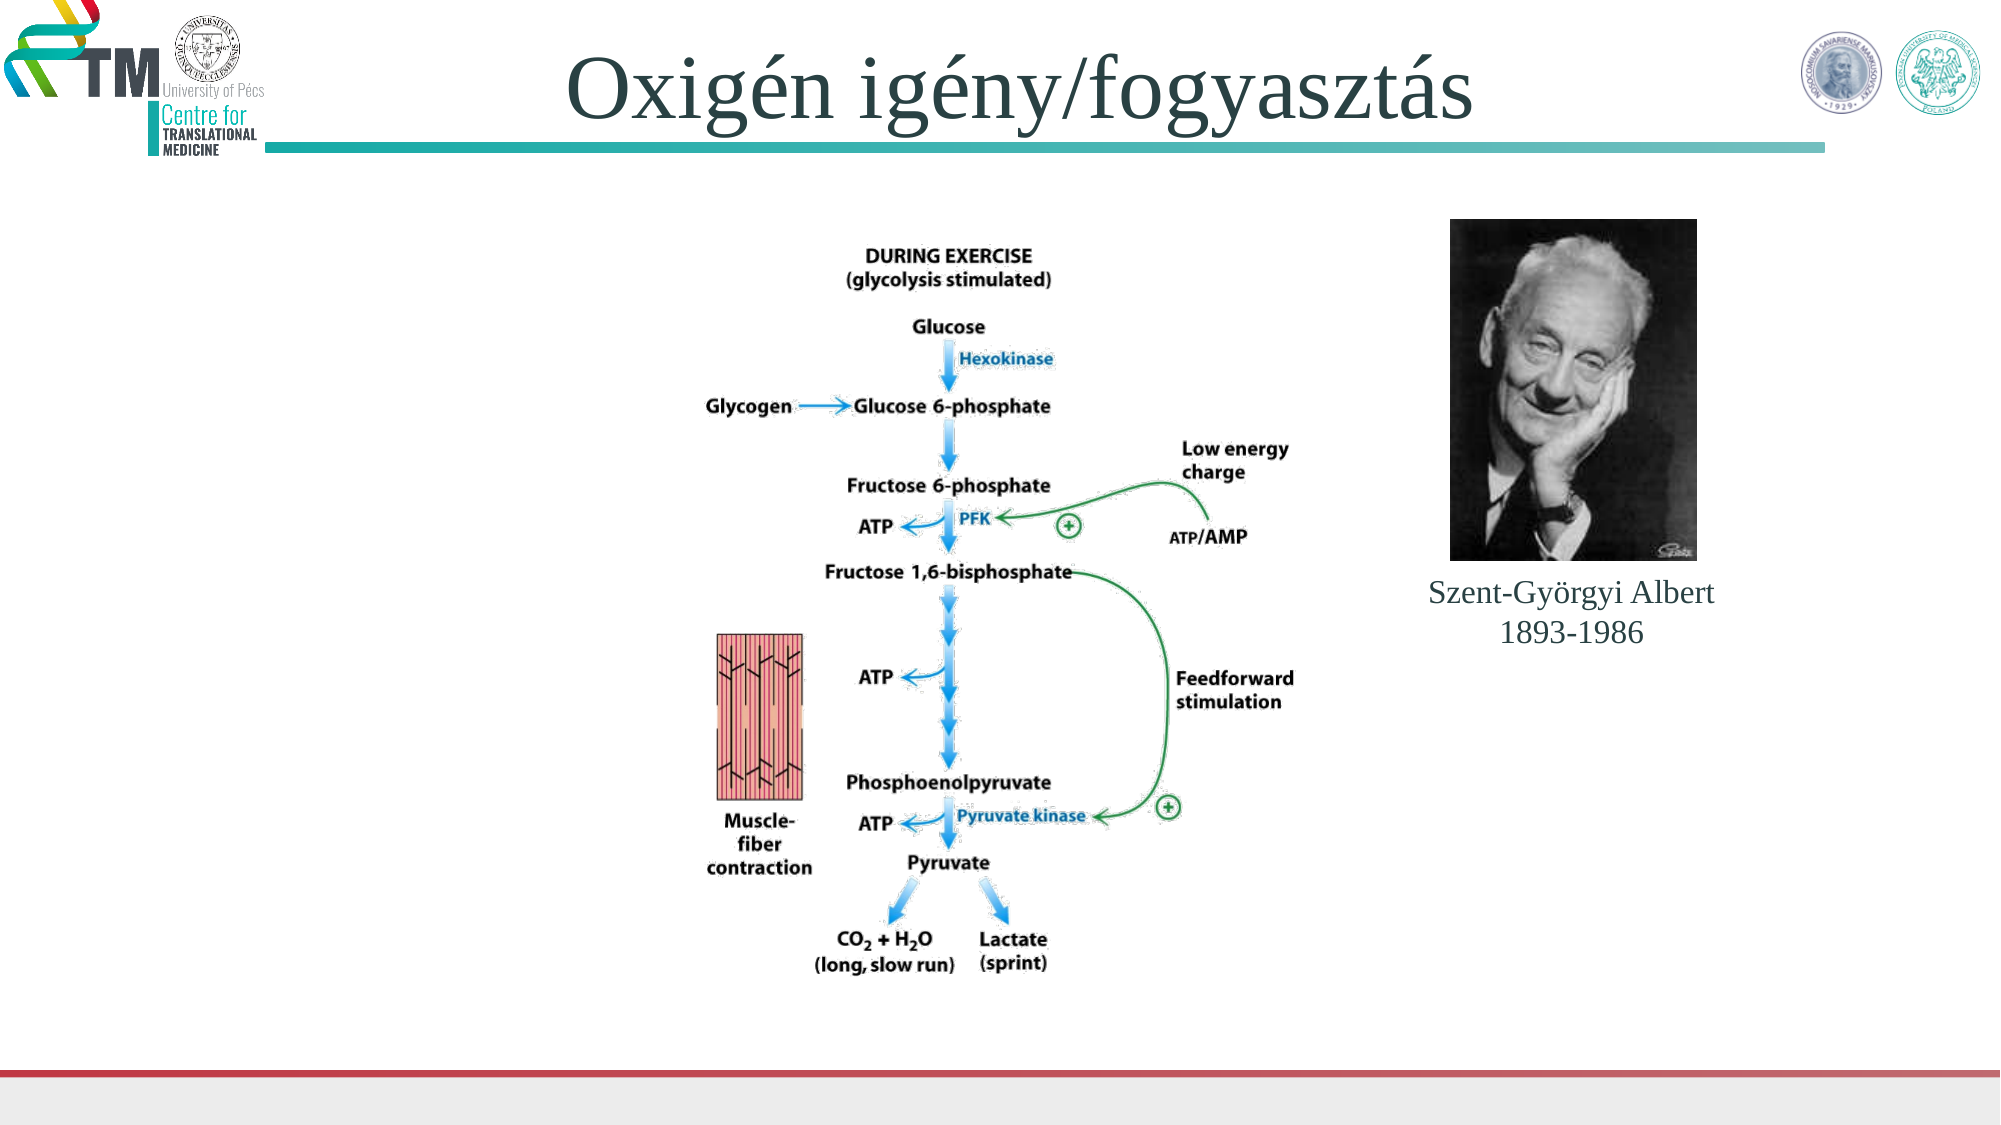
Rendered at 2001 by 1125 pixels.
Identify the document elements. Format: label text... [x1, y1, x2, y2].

text_box [0, 1070, 2000, 1077]
text_box Szent-Györgyi Albert 1893-1986 [1413, 562, 1731, 657]
picture [1449, 219, 1698, 561]
text_box [268, 142, 1825, 153]
picture [4, 0, 265, 157]
text_box [0, 1077, 2000, 1125]
text_box Oxigén igény/fogyasztás [465, 19, 1577, 144]
picture [1797, 30, 1887, 116]
picture [1895, 30, 1981, 116]
picture [697, 238, 1302, 984]
